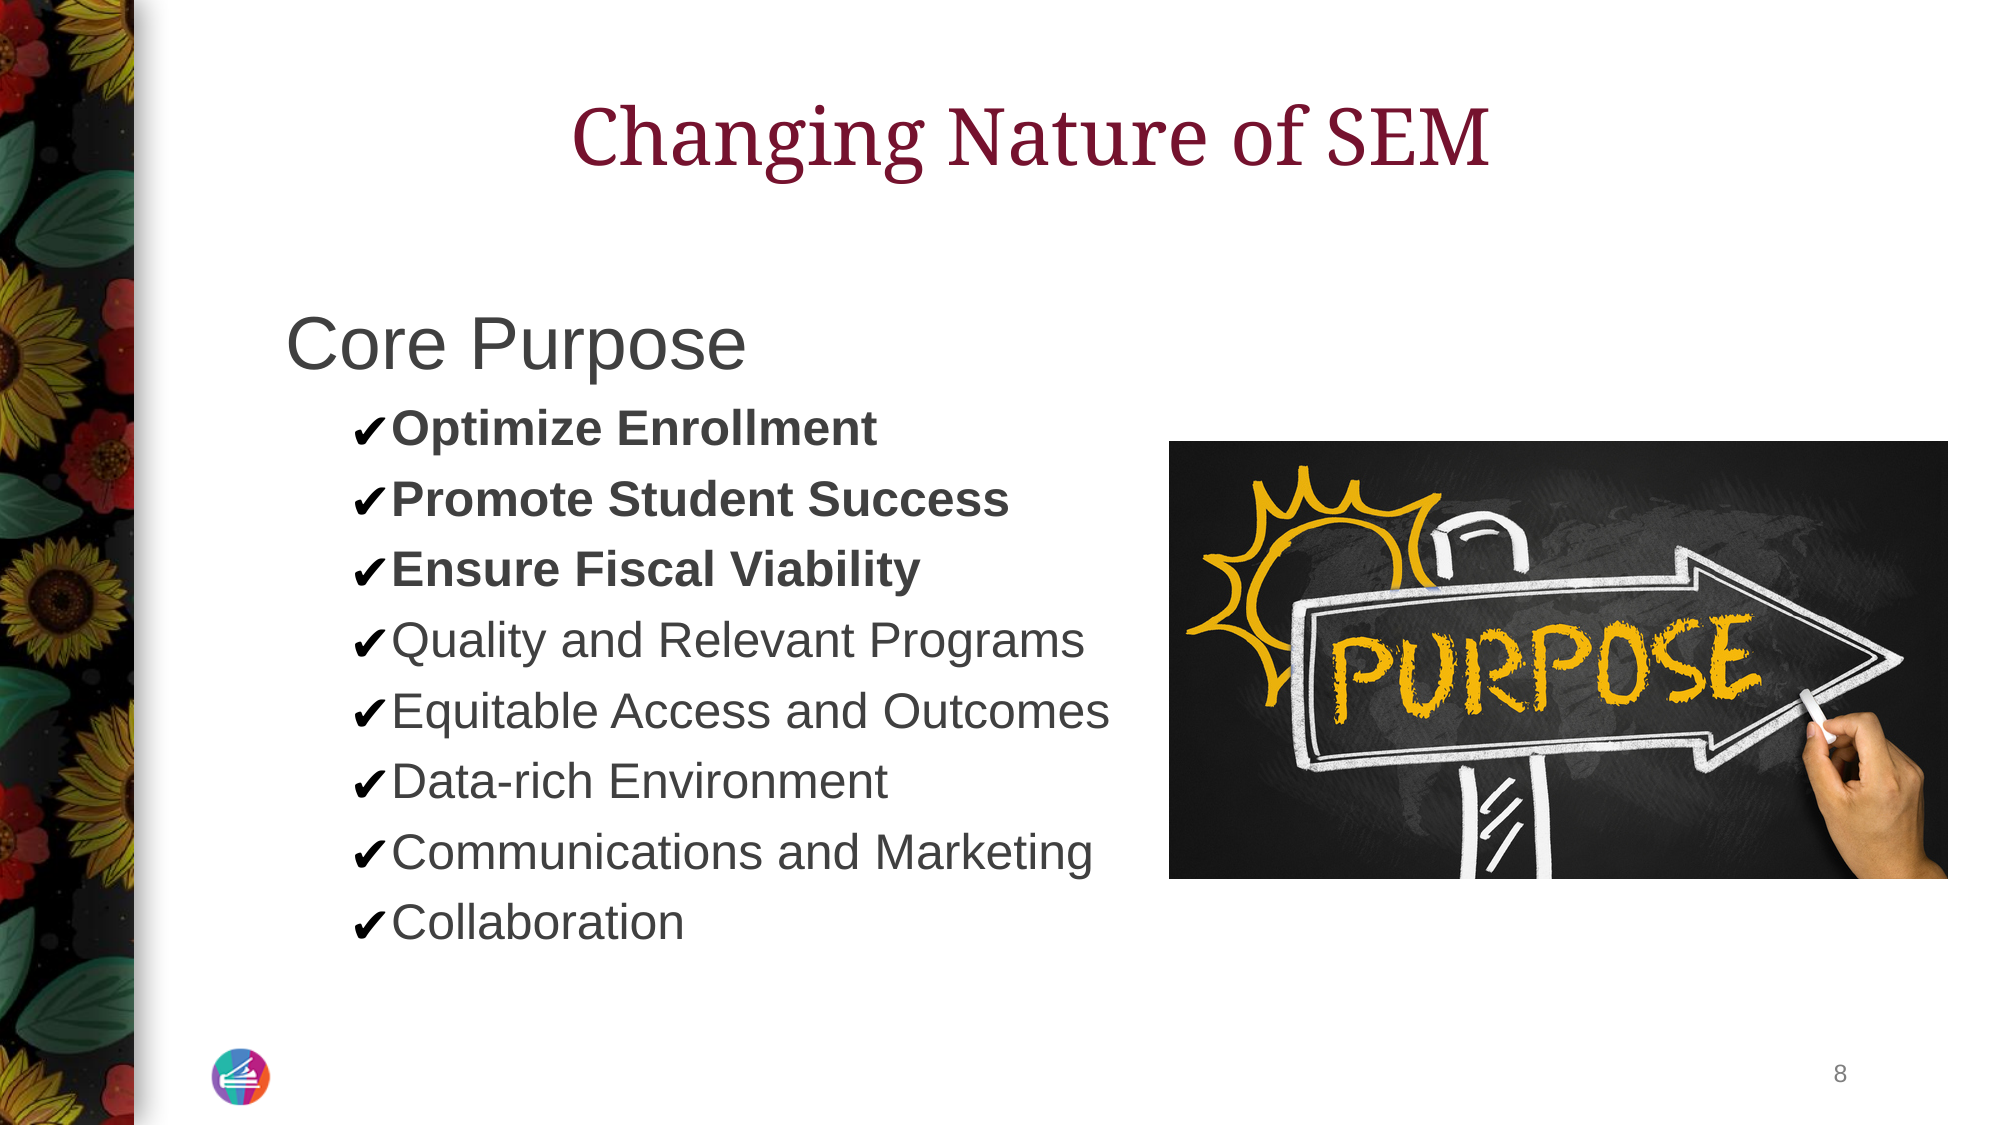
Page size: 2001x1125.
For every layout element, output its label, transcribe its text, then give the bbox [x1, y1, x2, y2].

title Changing Nature of SEM [207, 22, 1856, 195]
picture [0, 0, 134, 1125]
picture [1169, 441, 1949, 879]
slide_number 8 [1712, 1042, 1863, 1103]
list Core Purpose Optimize Enrollment Promote Student Success Ensure Fiscal Viability Quality and Relevant Programs Equitable Access and Outcomes Data-rich Environment Communications and Marketing Collaboration [173, 297, 1251, 1023]
picture [209, 1046, 272, 1108]
